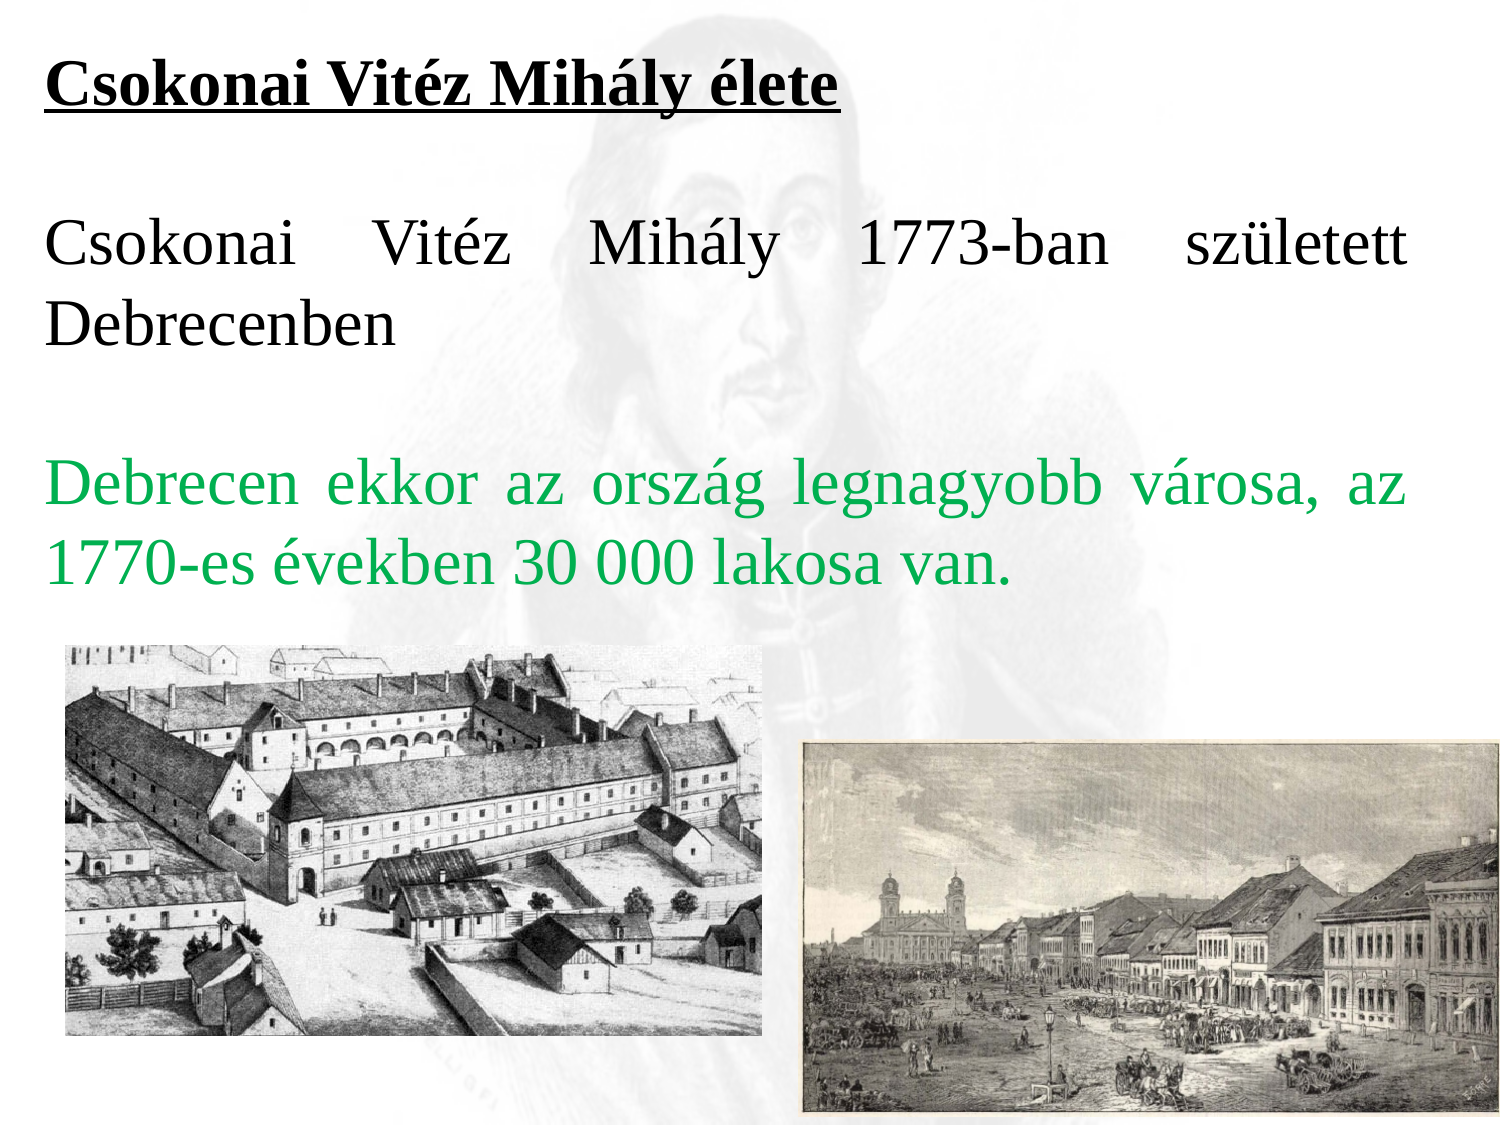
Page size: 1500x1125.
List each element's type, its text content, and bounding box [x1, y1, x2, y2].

picture [798, 739, 1500, 1117]
list Csokonai Vitéz Mihály élete Csokonai Vitéz Mihály 1773-ban született Debrecenben Debrecen ekkor az ország legnagyobb városa, az 1770-es években 30 000 lakosa van. [29, 30, 1425, 1094]
picture [64, 644, 763, 1036]
